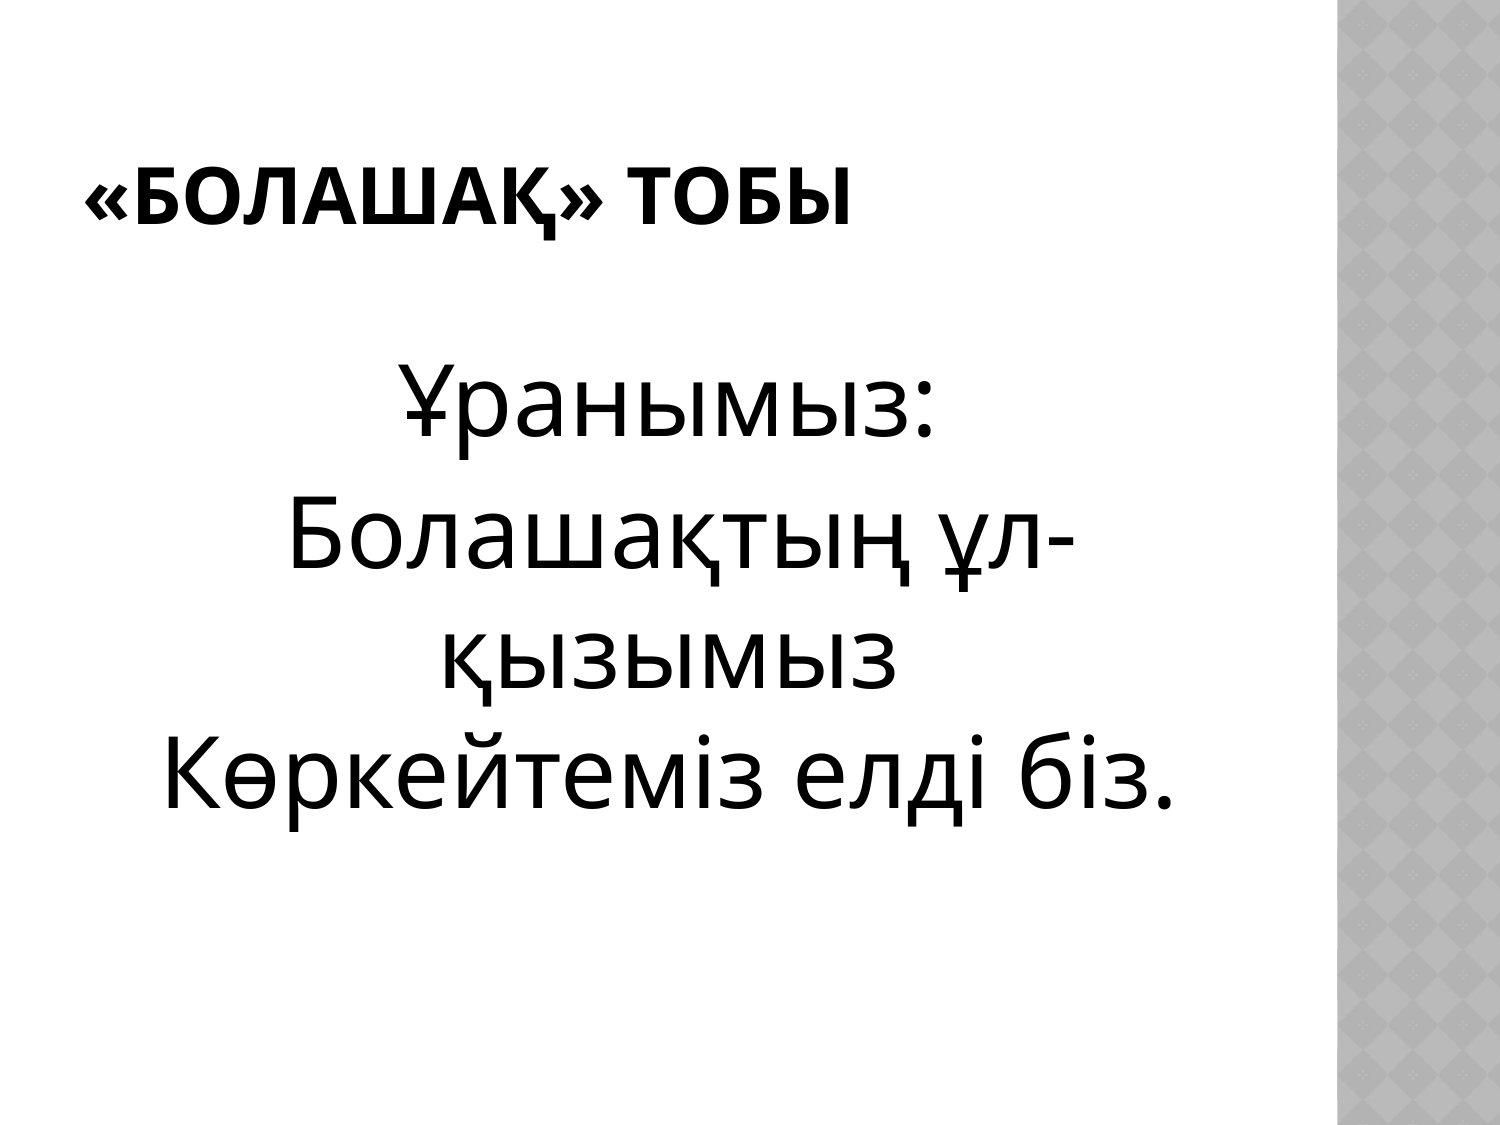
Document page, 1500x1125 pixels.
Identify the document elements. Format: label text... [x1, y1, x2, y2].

title «Болашақ» тобы [75, 52, 1263, 240]
list Ұранымыз: Болашақтың ұл-қызымыз Көркейтеміз елді біз. [75, 264, 1263, 1059]
